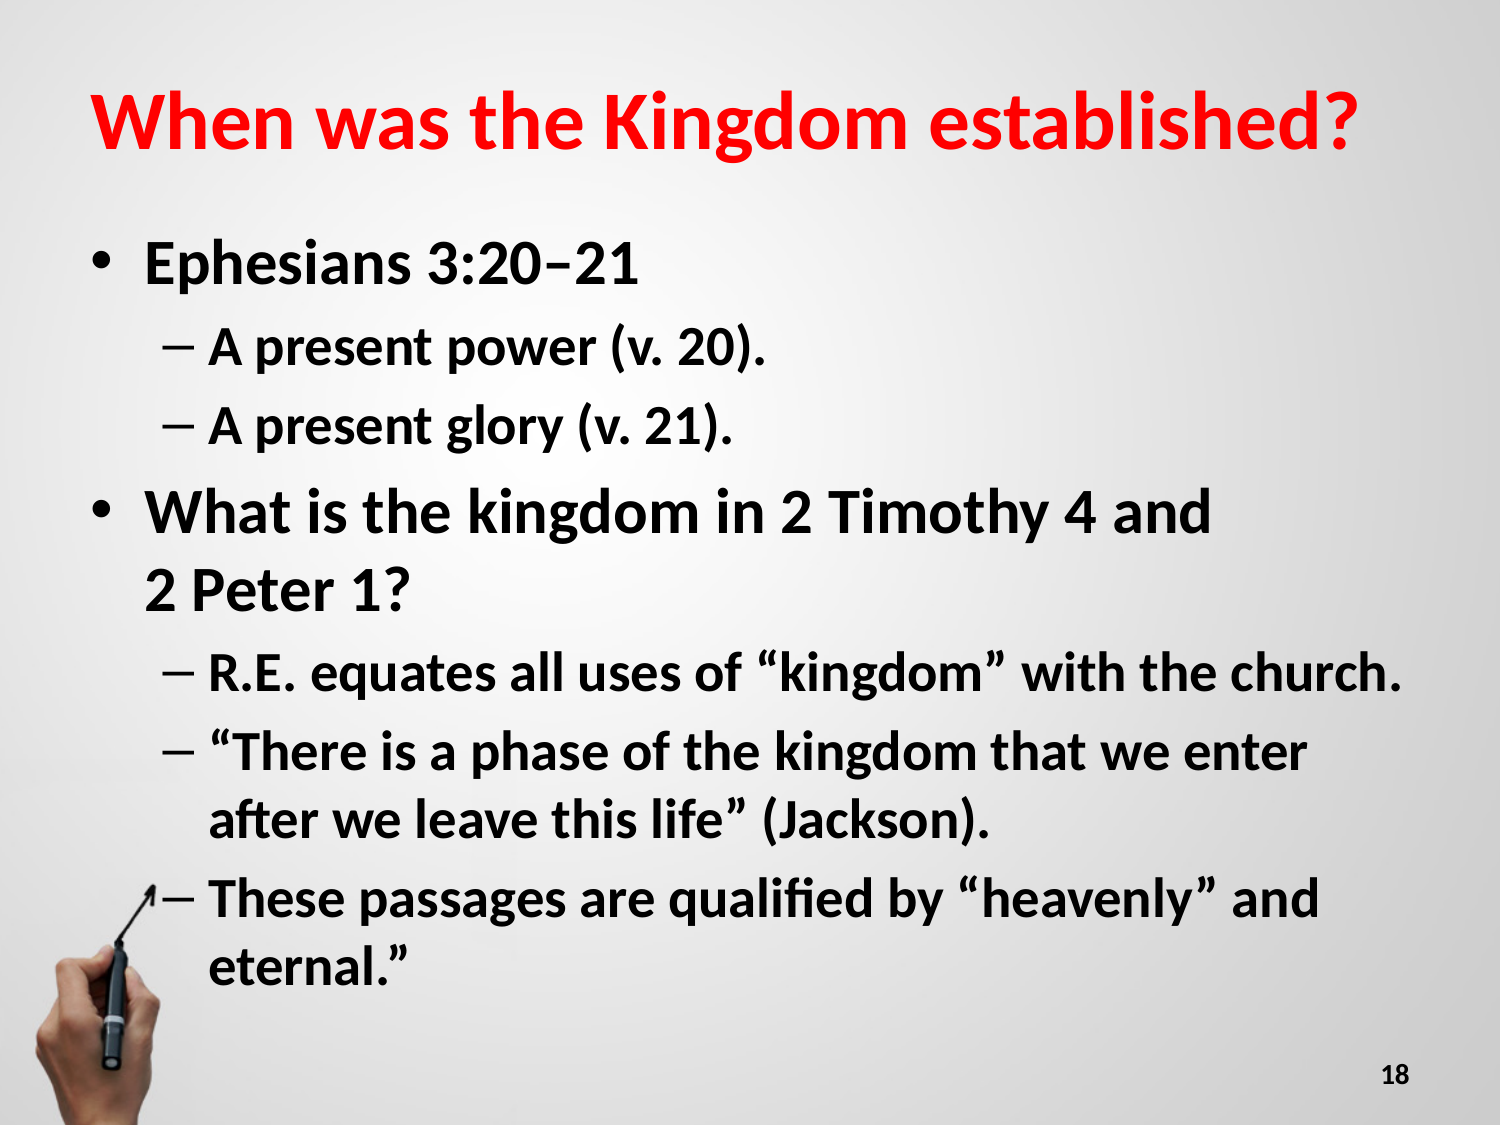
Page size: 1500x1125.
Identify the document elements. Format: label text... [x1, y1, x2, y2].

picture [0, 0, 1500, 1125]
list Ephesians 3:20–21 A present power (v. 20). A present glory (v. 21). What is the kingdom in 2 Timothy 4 and 2 Peter 1? R.E. equates all uses of “kingdom” with the church. “There is a phase of the kingdom that we enter after we leave this life” (Jackson). These passages are qualified by “heavenly” and eternal.” [75, 212, 1425, 1075]
slide_number 18 [1074, 1042, 1425, 1103]
title When was the Kingdom established? [75, 45, 1425, 188]
